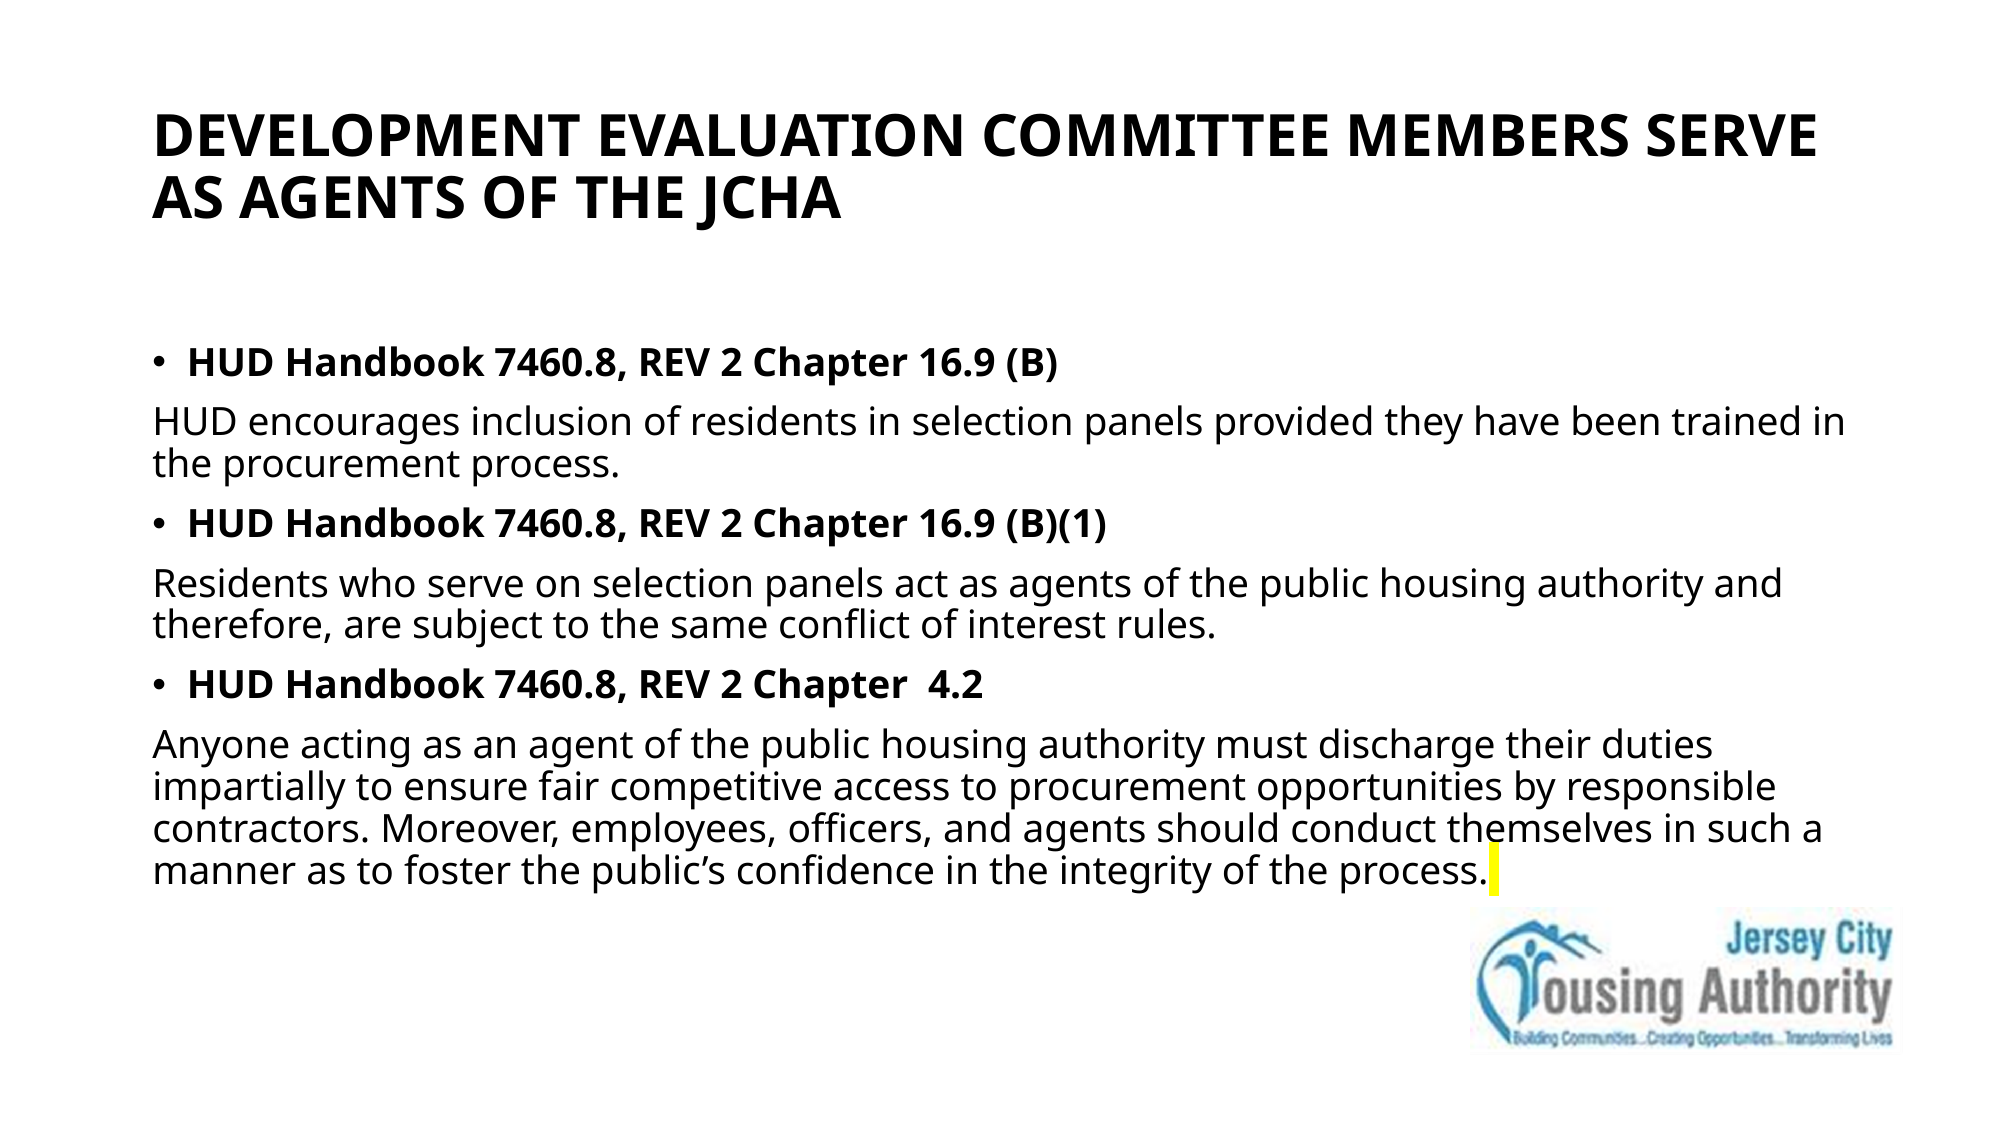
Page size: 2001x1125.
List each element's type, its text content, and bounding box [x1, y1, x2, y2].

picture [1470, 907, 1903, 1055]
title DEVELOPMENT Evaluation committee MEMBERS serve as agents of the jcha [137, 59, 1863, 278]
list HUD Handbook 7460.8, REV 2 Chapter 16.9 (B) HUD encourages inclusion of residents in selection panels provided they have been trained in the procurement process. HUD Handbook 7460.8, REV 2 Chapter 16.9 (B)(1) Residents who serve on selection panels act as agents of the public housing authority and therefore, are subject to the same conflict of interest rules. HUD Handbook 7460.8, REV 2 Chapter 4.2 Anyone acting as an agent of the public housing authority must discharge their duties impartially to ensure fair competitive access to procurement opportunities by responsible contractors. Moreover, employees, officers, and agents should conduct themselves in such a manner as to foster the public’s confidence in the integrity of the process. [137, 335, 1863, 908]
